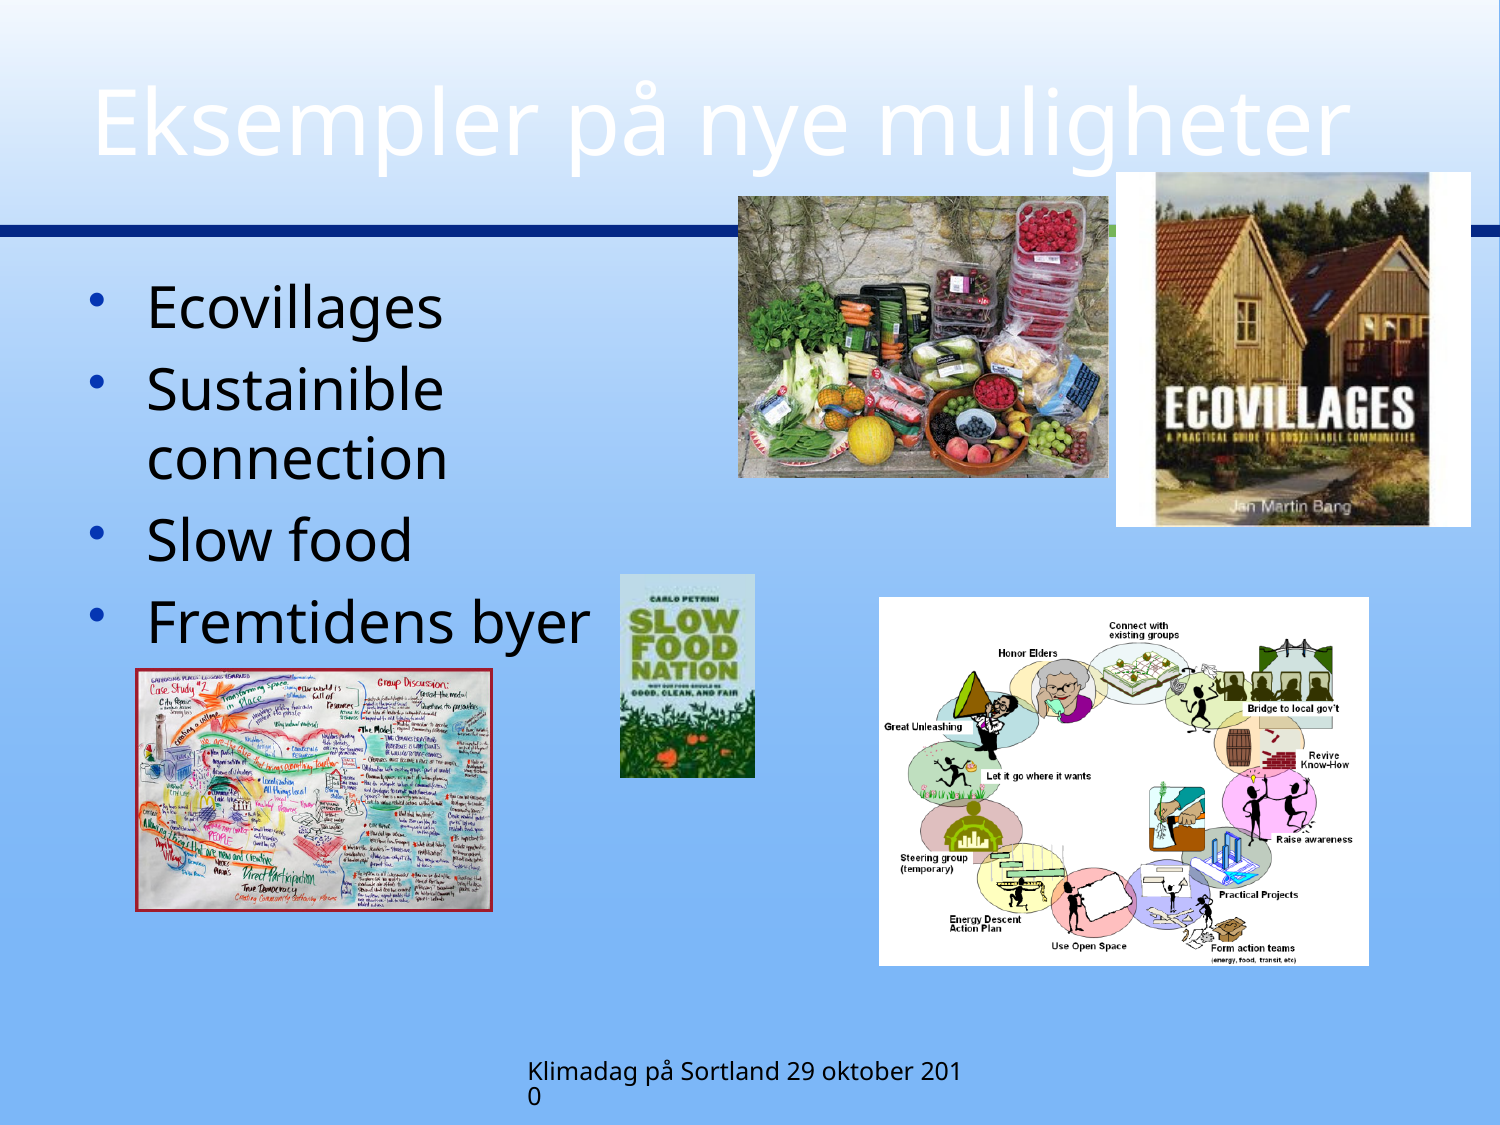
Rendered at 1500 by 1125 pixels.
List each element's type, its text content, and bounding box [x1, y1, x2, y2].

footer Klimadag på Sortland 29 oktober 2010 [512, 1042, 988, 1103]
picture [135, 668, 494, 913]
title Eksempler på nye muligheter [75, 24, 1425, 213]
picture [737, 195, 1110, 478]
picture [619, 573, 755, 778]
list Ecovillages Sustainible connection Slow food Fremtidens byer [75, 262, 738, 1005]
picture [879, 597, 1370, 966]
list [1115, 172, 1472, 528]
